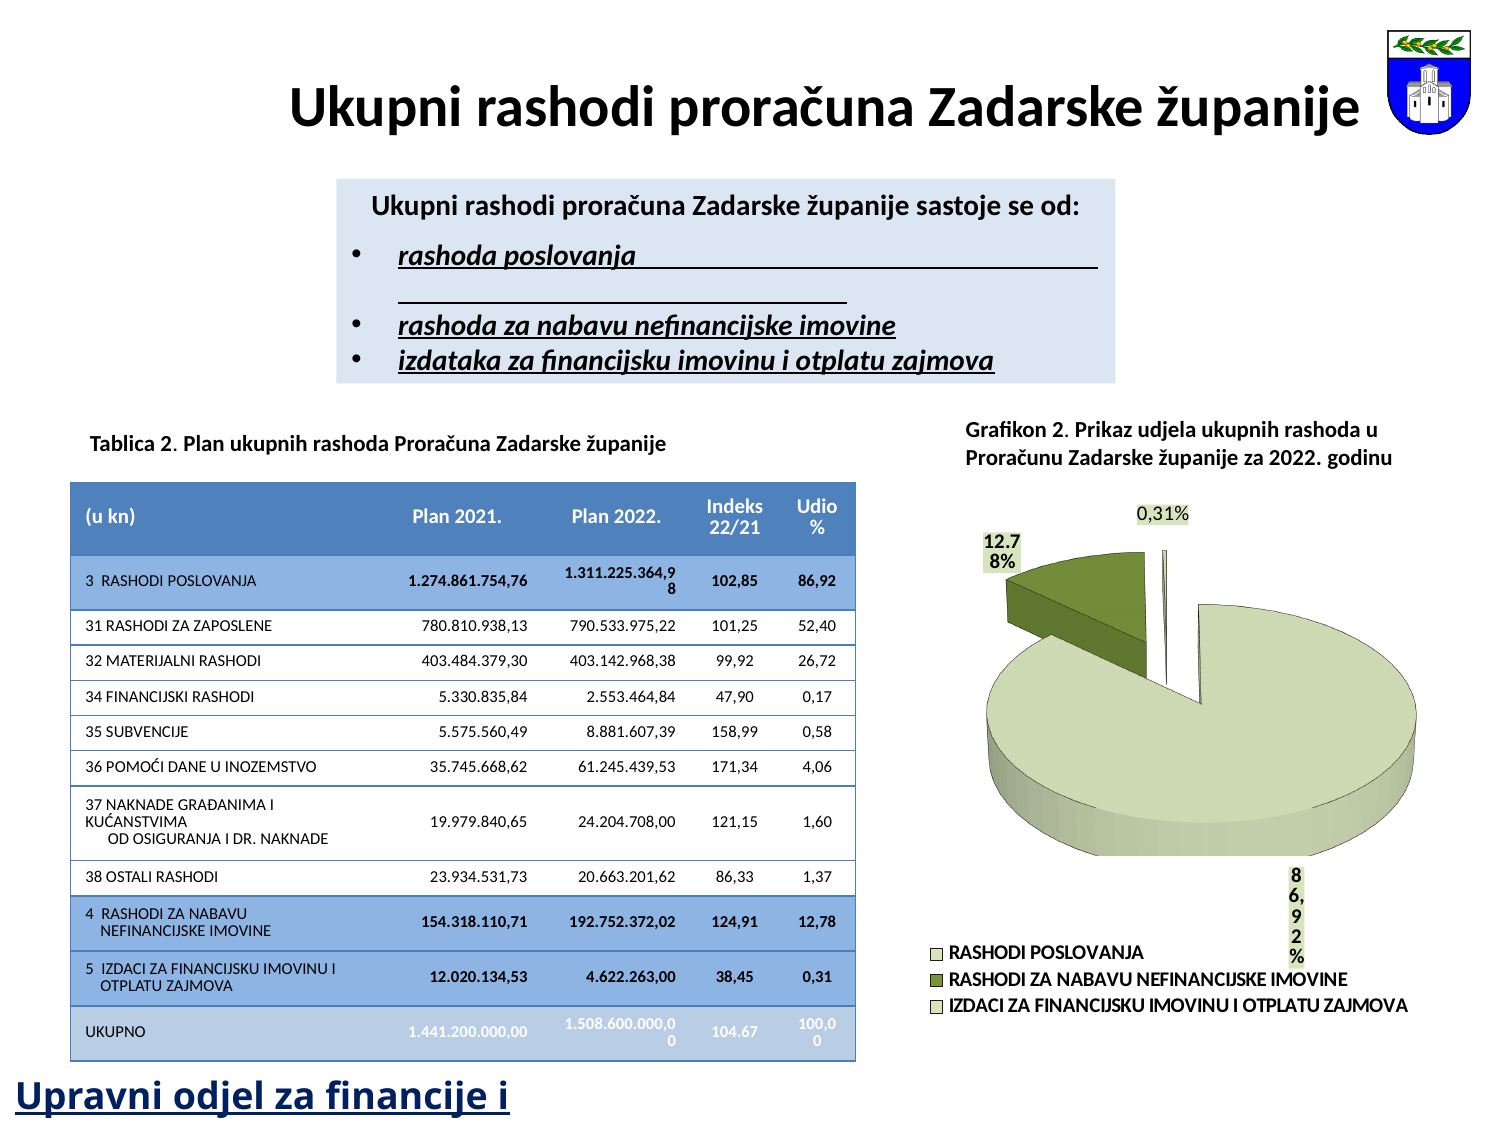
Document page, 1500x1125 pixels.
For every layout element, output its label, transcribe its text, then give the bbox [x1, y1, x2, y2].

table_cell 158,99 [691, 716, 779, 750]
table_cell 12,78 [779, 897, 850, 950]
table_header Indeks 22/21 [691, 483, 779, 554]
table_cell 101,25 [691, 611, 779, 644]
table_cell 32 MATERIJALNI RASHODI [71, 646, 372, 680]
table_cell 5 IZDACI ZA FINANCIJSKU IMOVINU I OTPLATU ZAJMOVA [71, 952, 372, 1005]
picture [1387, 30, 1471, 135]
table_cell 780.810.938,13 [372, 611, 543, 644]
text_box Upravni odjel za financije i proračun [0, 1064, 610, 1125]
table_cell 1,60 [779, 787, 850, 860]
table_cell 35.745.668,62 [372, 751, 543, 785]
table_cell 0,58 [779, 716, 850, 750]
table_cell 24.204.708,00 [543, 787, 691, 860]
table_cell 12.020.134,53 [372, 952, 543, 1005]
table_cell 26,72 [779, 646, 850, 680]
table_cell 37 NAKNADE GRAĐANIMA I KUĆANSTVIMA OD OSIGURANJA I DR. NAKNADE [71, 787, 372, 860]
table_cell 192.752.372,02 [543, 897, 691, 950]
table_cell 1.311.225.364,98 [543, 556, 691, 609]
text_box Tablica 2. Plan ukupnih rashoda Proračuna Zadarske županije [75, 421, 855, 464]
table_cell 1.274.861.754,76 [372, 556, 543, 609]
table_cell 38,45 [691, 952, 779, 1005]
table_cell 19.979.840,65 [372, 787, 543, 860]
table_cell 4,06 [779, 751, 850, 785]
table_cell 1,37 [779, 861, 850, 895]
table_header (u kn) [71, 483, 372, 554]
title Ukupni rashodi proračuna Zadarske županije [150, 27, 1500, 179]
table_cell 8.881.607,39 [543, 716, 691, 750]
table_cell 0,31 [779, 952, 850, 1005]
table_cell 5.575.560,49 [372, 716, 543, 750]
table_cell 403.142.968,38 [543, 646, 691, 680]
table_cell 34 FINANCIJSKI RASHODI [71, 681, 372, 715]
table_cell 121,15 [691, 787, 779, 860]
table_cell 1.508.600.000,00 [543, 1007, 691, 1060]
table_cell 99,92 [691, 646, 779, 680]
table_cell 100,00 [779, 1007, 855, 1060]
table_cell 47,90 [691, 681, 779, 715]
table_cell 0,17 [779, 681, 850, 715]
table_cell 3 RASHODI POSLOVANJA [71, 556, 372, 609]
table_cell 2.553.464,84 [543, 681, 691, 715]
table_cell 36 POMOĆI DANE U INOZEMSTVO [71, 751, 372, 785]
table_cell 52,40 [779, 611, 850, 644]
table_header Plan 2022. [543, 483, 691, 554]
table_cell 61.245.439,53 [543, 751, 691, 785]
table_cell 5.330.835,84 [372, 681, 543, 715]
table_cell 38 OSTALI RASHODI [71, 861, 372, 895]
table_cell 86,33 [691, 861, 779, 895]
table_cell 403.484.379,30 [372, 646, 543, 680]
table_cell 171,34 [691, 751, 779, 785]
table_cell 4 RASHODI ZA NABAVU NEFINANCIJSKE IMOVINE [71, 897, 372, 950]
table_cell 102,85 [691, 556, 779, 609]
table_cell 23.934.531,73 [372, 861, 543, 895]
table_cell 20.663.201,62 [543, 861, 691, 895]
table_cell 1.441.200.000,00 [372, 1007, 543, 1060]
table_cell 35 SUBVENCIJE [71, 716, 372, 750]
table_cell 31 RASHODI ZA ZAPOSLENE [71, 611, 372, 644]
table_cell 104.67 [691, 1007, 779, 1060]
table_cell 86,92 [779, 556, 850, 609]
text_box Grafikon 2. Prikaz udjela ukupnih rashoda u Proračunu Zadarske županije za 2022. godinu [950, 407, 1447, 478]
text_box Ukupni rashodi proračuna Zadarske županije sastoje se od: rashoda poslovanja rashoda za nabavu nefinancijske imovine izdataka za financijsku imovinu i otplatu zajmova [336, 178, 1116, 384]
table_cell 4.622.263,00 [543, 952, 691, 1005]
table_header Udio % [779, 483, 851, 554]
table_cell UKUPNO [71, 1007, 372, 1060]
table_header Plan 2021. [372, 483, 543, 554]
table_cell 154.318.110,71 [372, 897, 543, 950]
table_cell 790.533.975,22 [543, 611, 691, 644]
table_cell 124,91 [691, 897, 779, 950]
chart [856, 479, 1483, 1024]
